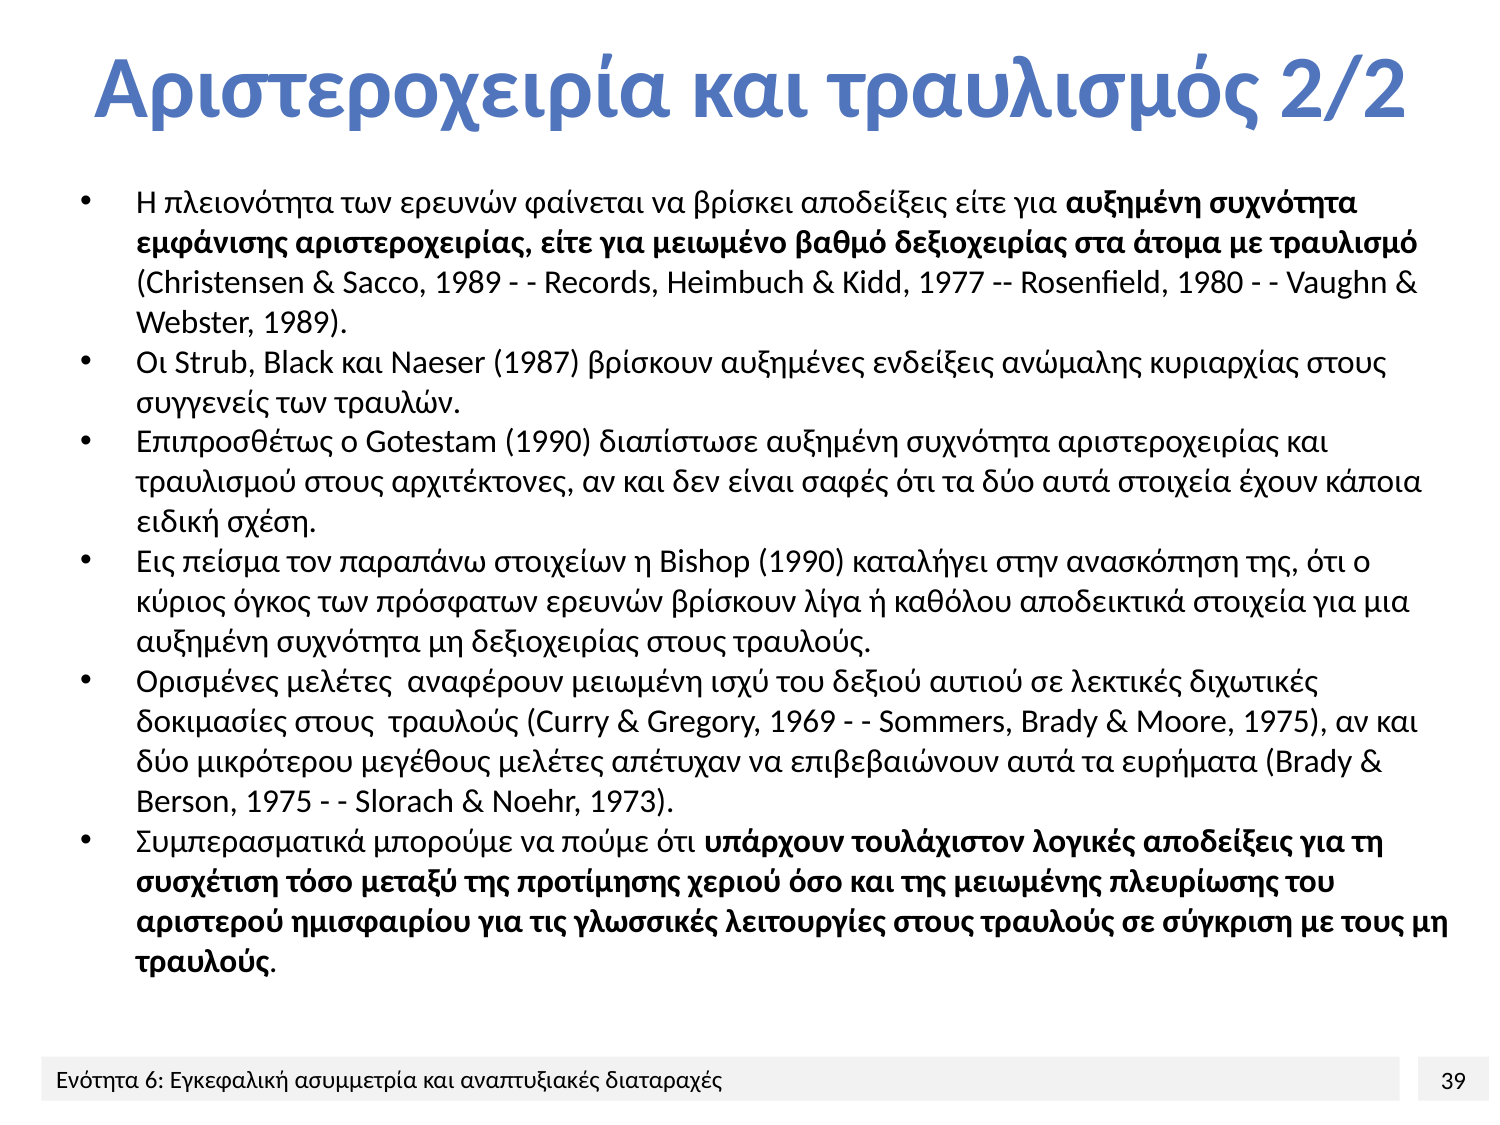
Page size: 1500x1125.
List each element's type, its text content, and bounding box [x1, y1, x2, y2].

list Η πλειονότητα των ερευνών φαίνεται να βρίσκει αποδείξεις είτε για αυξημένη συχνότητα εμφάνισης αριστεροχειρίας, είτε για μειωμένο βαθμό δεξιοχειρίας στα άτομα με τραυλισμό (Christensen & Sacco, 1989 - - Records, Heimbuch & Kidd, 1977 -- Rosenfield, 1980 - - Vaughn & Webster, 1989). Οι Strub, Black και Naeser (1987) βρίσκουν αυξημένες ενδείξεις ανώμαλης κυριαρχίας στους συγγενείς των τραυλών. Επιπροσθέτως ο Gotestam (1990) διαπίστωσε αυξημένη συχνότητα αριστεροχειρίας και τραυλισμού στους αρχιτέκτονες, αν και δεν είναι σαφές ότι τα δύο αυτά στοιχεία έχουν κάποια ειδική σχέση. Εις πείσμα τον παραπάνω στοιχείων η Bishop (1990) καταλήγει στην ανασκόπηση της, ότι ο κύριος όγκος των πρόσφατων ερευνών βρίσκουν λίγα ή καθόλου αποδεικτικά στοιχεία για μια αυξημένη συχνότητα μη δεξιοχειρίας στους τραυλούς. Ορισμένες μελέτες αναφέρουν μειωμένη ισχύ του δεξιού αυτιού σε λεκτικές διχωτικές δοκιμασίες στους τραυλούς (Curry & Gregory, 1969 - - Sommers, Brady & Moore, 1975), αν και δύο μικρότερου μεγέθους μελέτες απέτυχαν να επιβεβαιώνουν αυτά τα ευρήματα (Brady & Berson, 1975 - - Slorach & Noehr, 1973). Συμπερασματικά μπορούμε να πούμε ότι υπάρχουν τουλάχιστον λογικές αποδείξεις για τη συσχέτιση τόσο μεταξύ της προτίμησης χεριού όσο και της μειωμένης πλευρίωσης του αριστερού ημισφαιρίου για τις γλωσσικές λειτουργίες στους τραυλούς σε σύγκριση με τους μη τραυλούς. [64, 172, 1471, 998]
title Αριστεροχειρία και τραυλισμός 2/2 [76, 19, 1427, 145]
